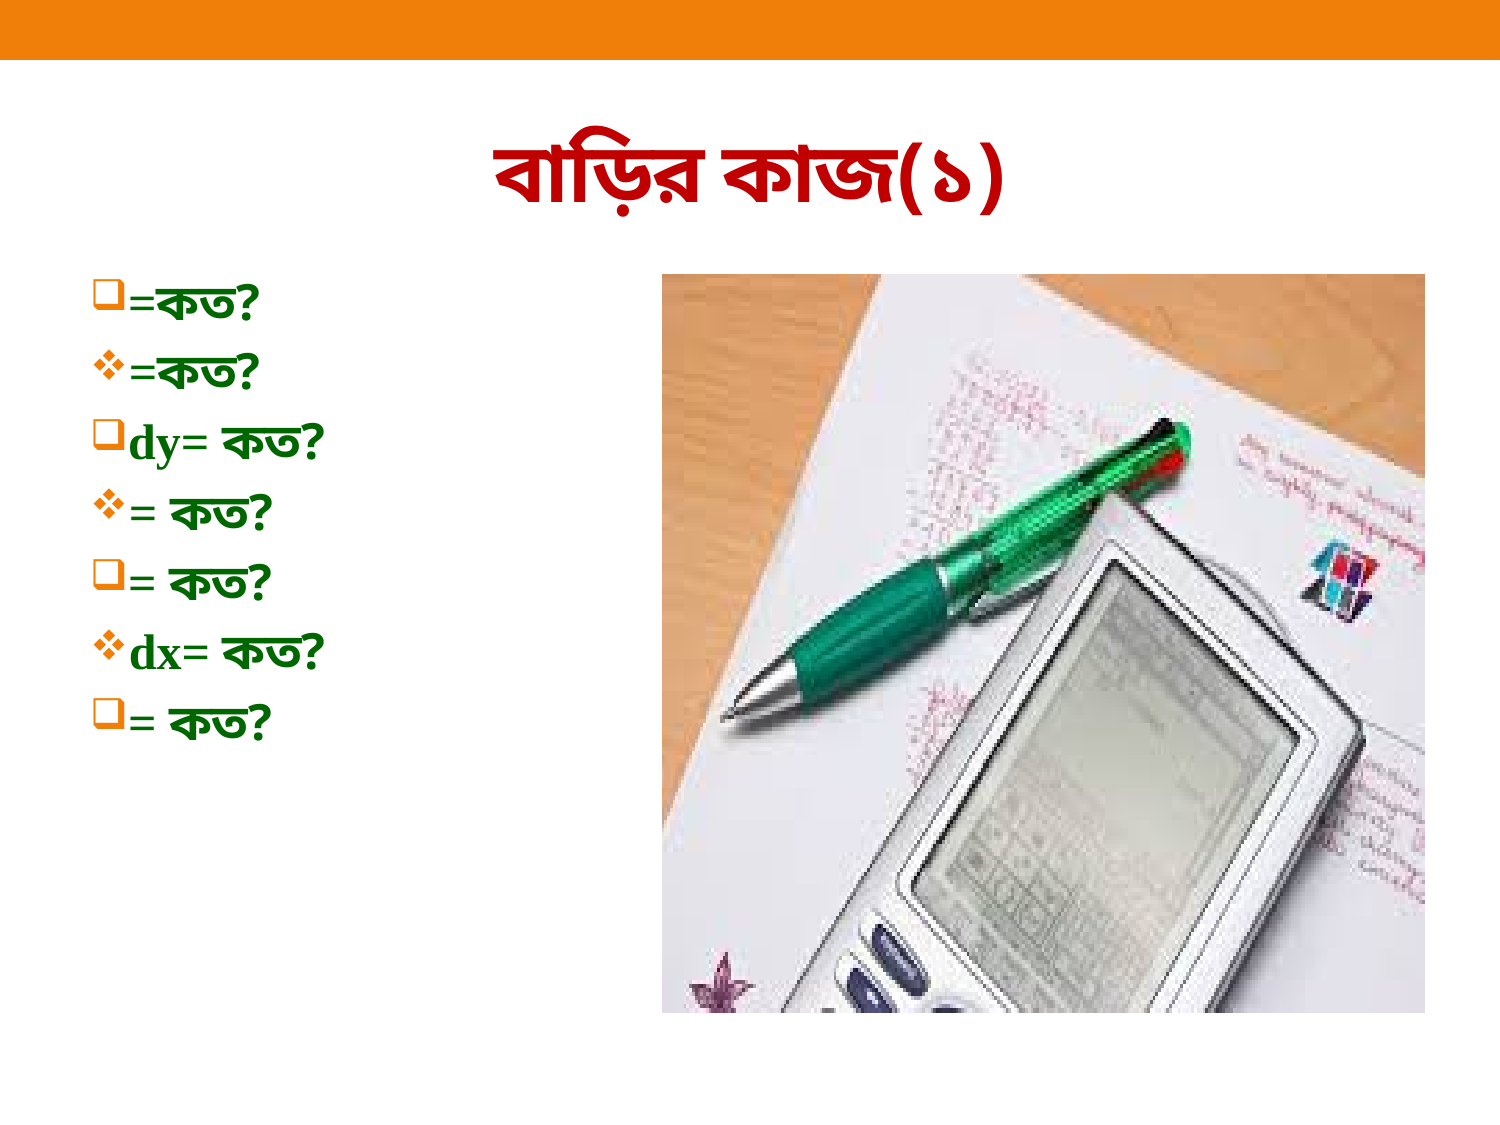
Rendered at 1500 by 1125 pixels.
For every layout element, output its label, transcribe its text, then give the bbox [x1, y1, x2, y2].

title বাড়ির কাজ(১) [75, 87, 1425, 250]
picture [662, 274, 1426, 1013]
